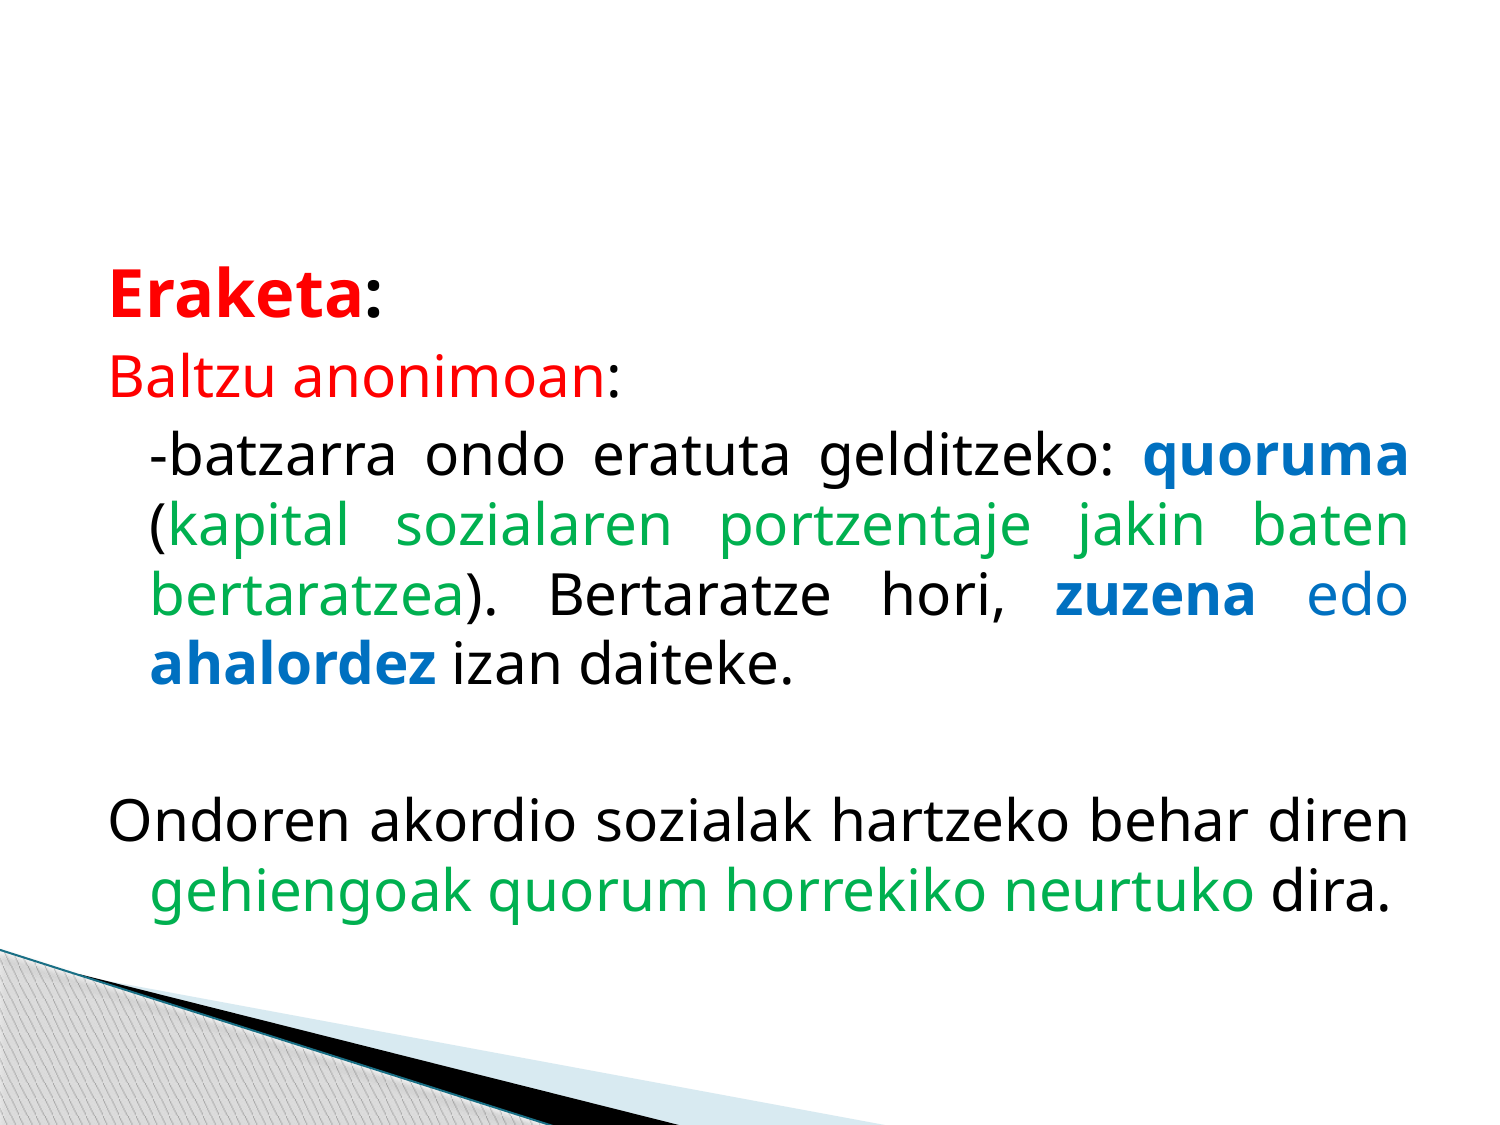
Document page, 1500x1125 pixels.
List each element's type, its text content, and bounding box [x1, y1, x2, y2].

list Eraketa: Baltzu anonimoan: -batzarra ondo eratuta gelditzeko: quoruma (kapital sozialaren portzentaje jakin baten bertaratzea). Bertaratze hori, zuzena edo ahalordez izan daiteke. Ondoren akordio sozialak hartzeko behar diren gehiengoak quorum horrekiko neurtuko dira. [75, 243, 1425, 986]
